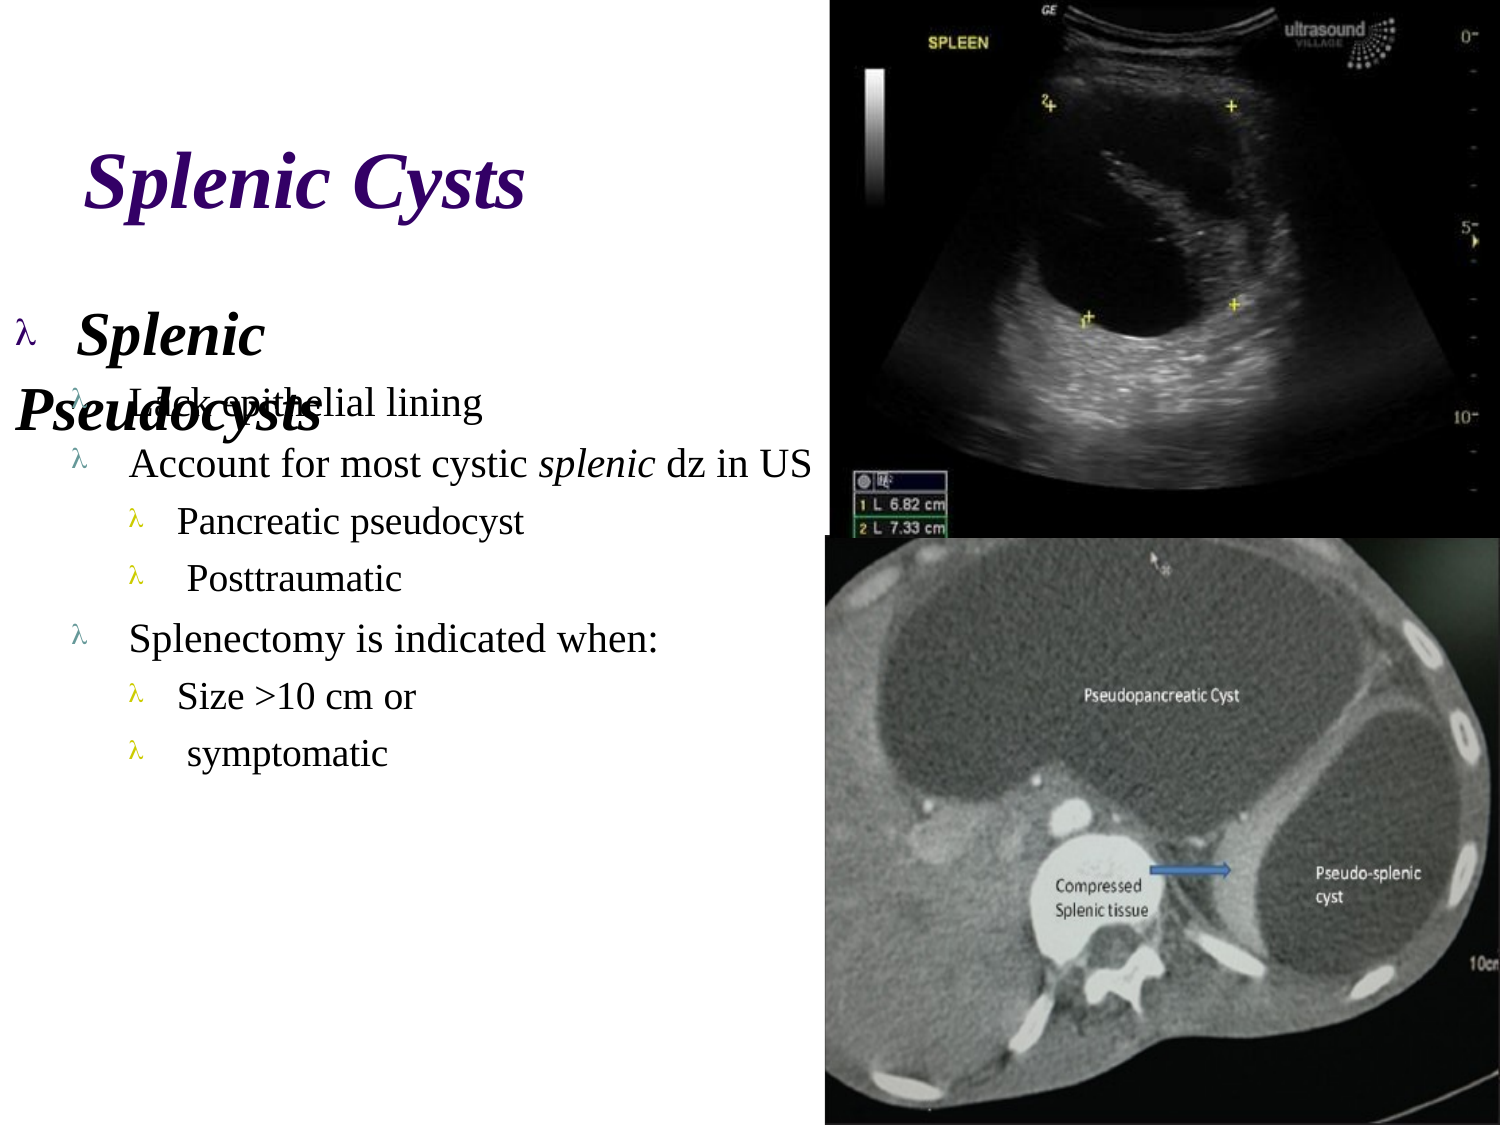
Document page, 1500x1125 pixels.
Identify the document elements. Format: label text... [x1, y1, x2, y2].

text_box   [126, 497, 159, 590]
text_box Size >10 cm or symptomatic [174, 658, 420, 775]
text_box [829, 0, 1500, 538]
text_box  Splenic Pseudocysts [12, 287, 589, 444]
text_box   [69, 377, 103, 475]
text_box Pancreatic pseudocyst Posttraumatic [174, 483, 529, 600]
text_box [824, 535, 1500, 1125]
text_box  [69, 612, 103, 650]
text_box Lack epithelial lining Account for most cystic splenic dz in US [126, 362, 817, 486]
text_box   [126, 672, 159, 765]
text_box Splenectomy is indicated when: [126, 608, 662, 661]
title Splenic Cysts [81, 125, 531, 287]
